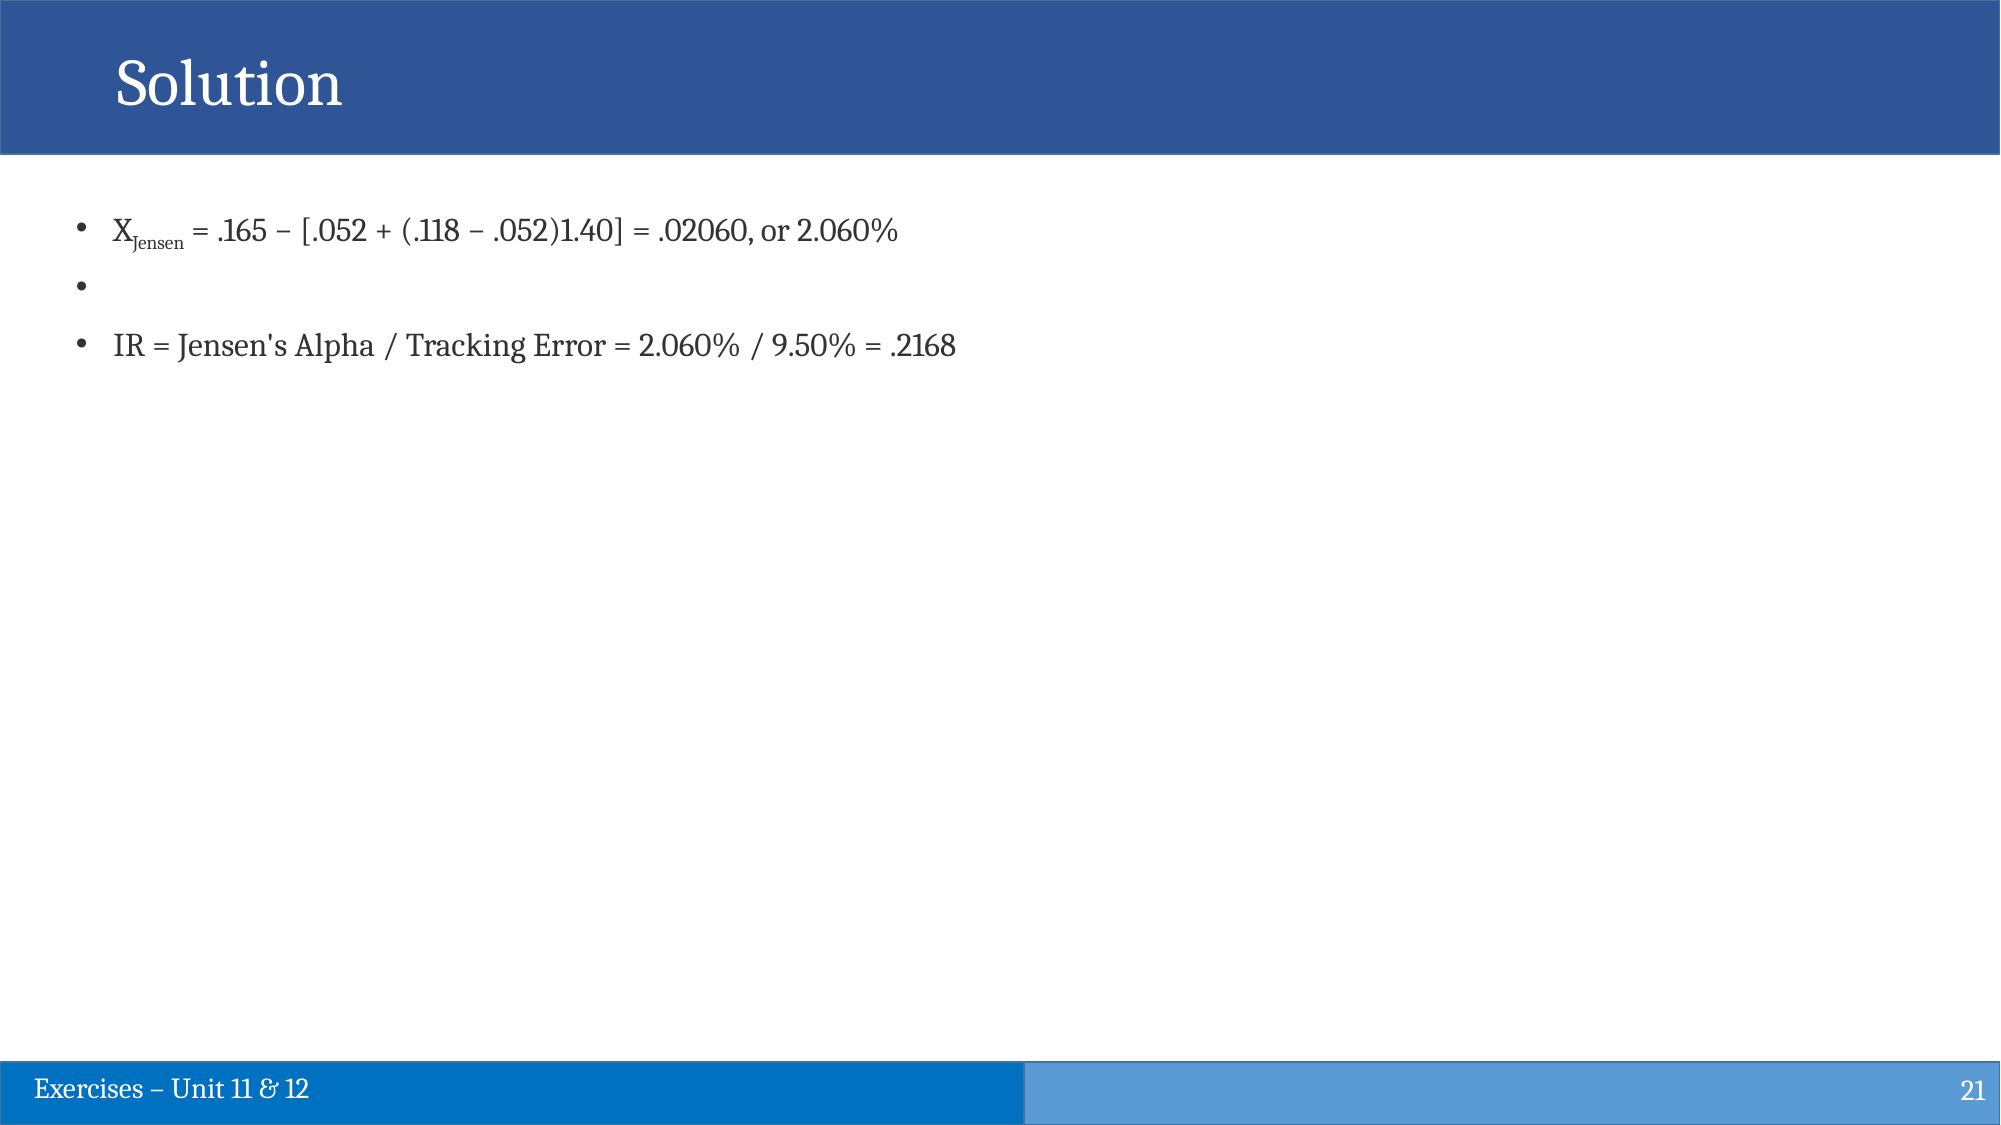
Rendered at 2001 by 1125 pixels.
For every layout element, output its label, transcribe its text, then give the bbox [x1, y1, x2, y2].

text_box [1023, 1061, 2000, 1125]
slide_number 21 [1550, 1059, 2000, 1120]
text_box [0, 1061, 1023, 1125]
text_box Exercises – Unit 11 & 12 [19, 1061, 850, 1112]
text_box [0, 0, 2000, 155]
text_box Solution [102, 31, 1915, 127]
text_box XJensen = .165 − [.052 + (.118 − .052)1.40] = .02060, or 2.060% IR = Jensen's Alpha / Tracking Error = 2.060% / 9.50% = .2168 [61, 201, 1950, 1057]
